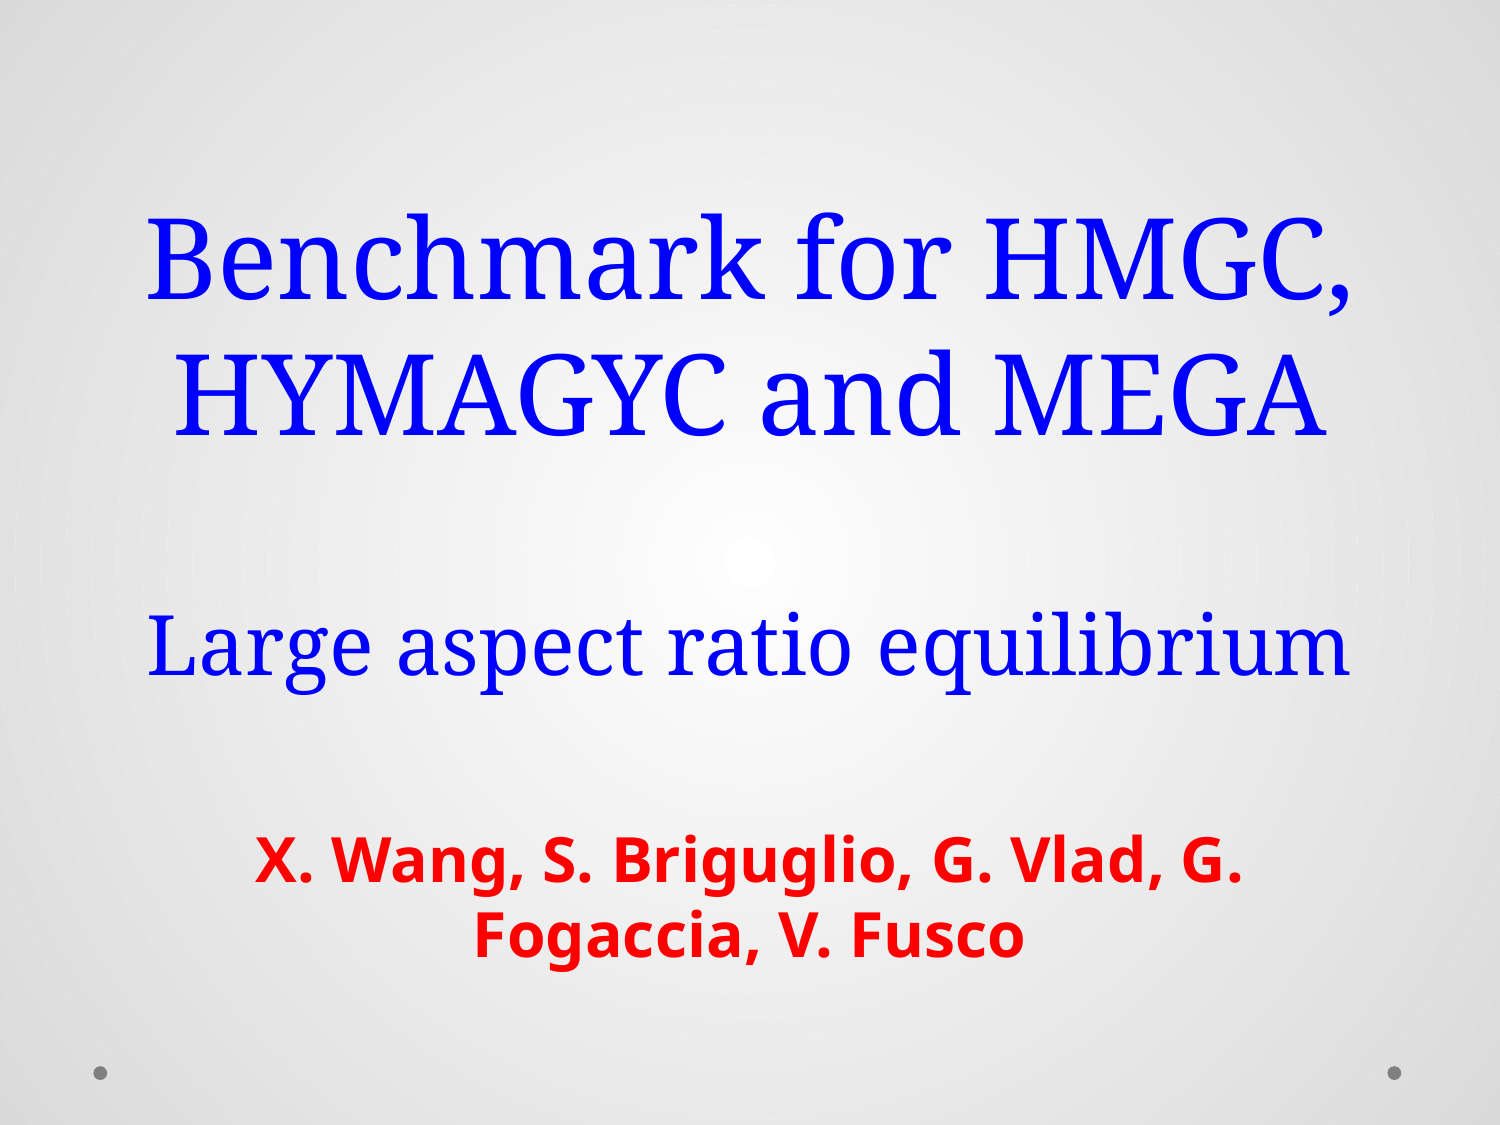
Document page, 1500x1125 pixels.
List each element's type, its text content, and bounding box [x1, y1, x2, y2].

title Benchmark for HMGC, HYMAGYC and MEGA Large aspect ratio equilibrium [112, 99, 1388, 800]
subtitle X. Wang, S. Briguglio, G. Vlad, G. Fogaccia, V. Fusco [225, 812, 1275, 1013]
